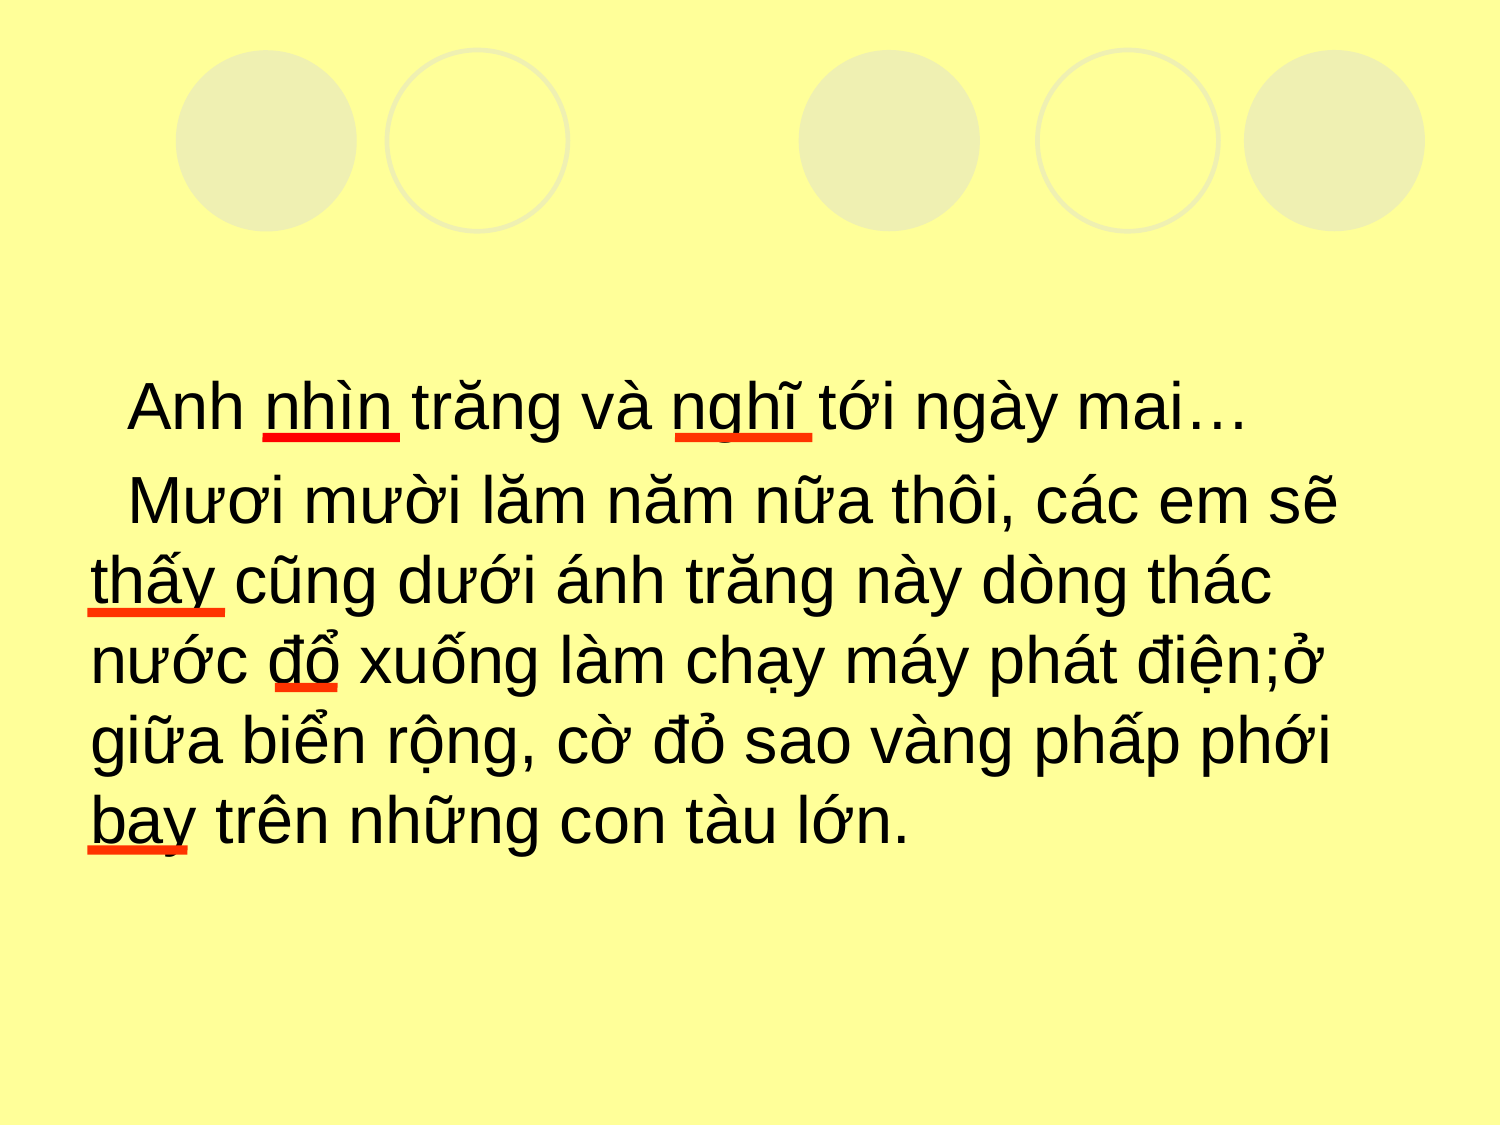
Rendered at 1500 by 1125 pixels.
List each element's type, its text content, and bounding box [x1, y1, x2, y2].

list Anh nhìn trăng và nghĩ tới ngày mai… Mươi mười lăm năm nữa thôi, các em sẽ thấy cũng dưới ánh trăng này dòng thác nước đổ xuống làm chạy máy phát điện;ở giữa biển rộng, cờ đỏ sao vàng phấp phới bay trên những con tàu lớn. [74, 262, 1426, 1006]
